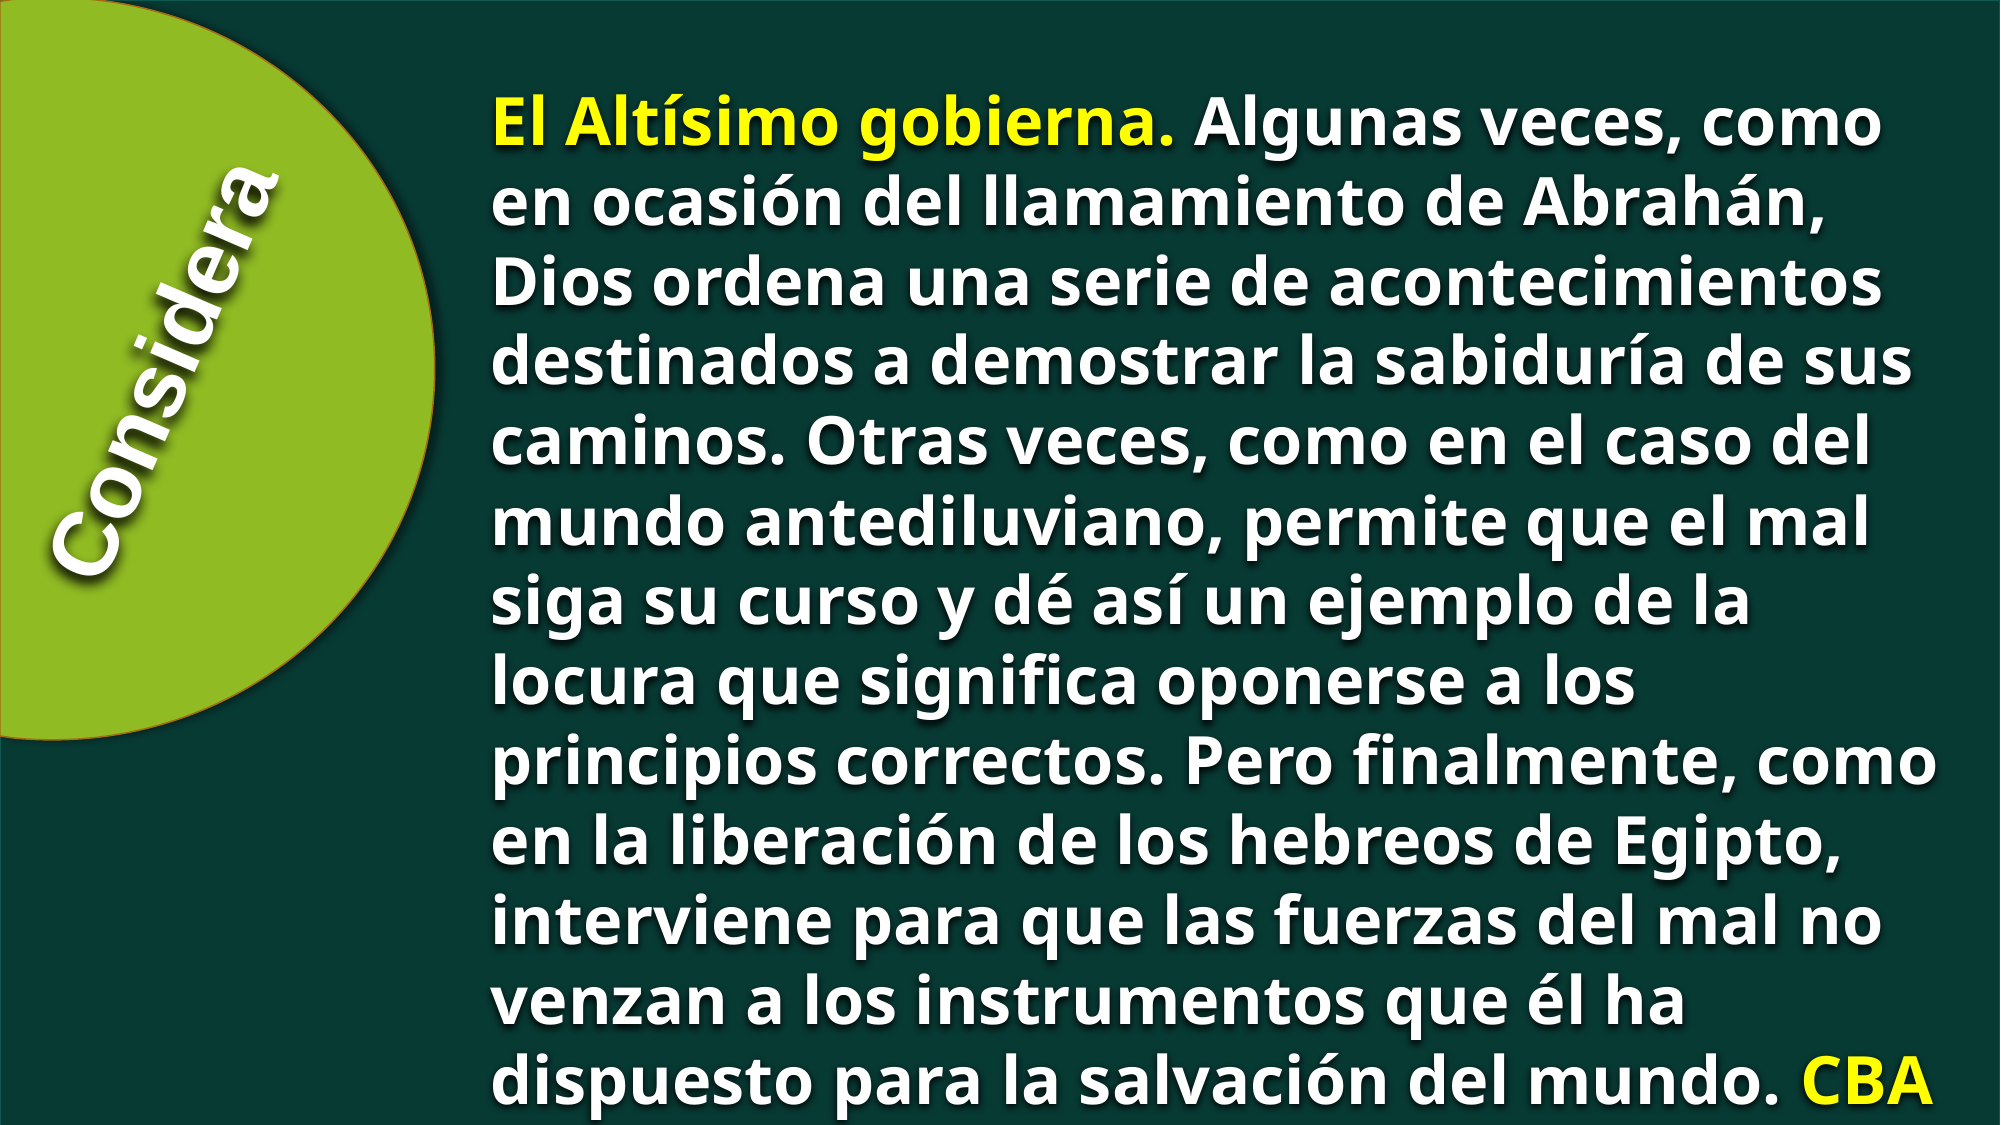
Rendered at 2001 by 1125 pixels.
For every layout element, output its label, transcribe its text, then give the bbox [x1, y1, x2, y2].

text_box Considera [0, 112, 314, 624]
text_box [0, 0, 2000, 1125]
text_box [0, 0, 436, 741]
text_box El Altísimo gobierna. Algunas veces, como en ocasión del llamamiento de Abrahán, Dios ordena una serie de acontecimientos destinados a demostrar la sabiduría de sus caminos. Otras veces, como en el caso del mundo antediluviano, permite que el mal siga su curso y dé así un ejemplo de la locura que significa oponerse a los principios correctos. Pero finalmente, como en la liberación de los hebreos de Egipto, interviene para que las fuerzas del mal no venzan a los instrumentos que él ha dispuesto para la salvación del mundo. CBA [475, 71, 1959, 1125]
